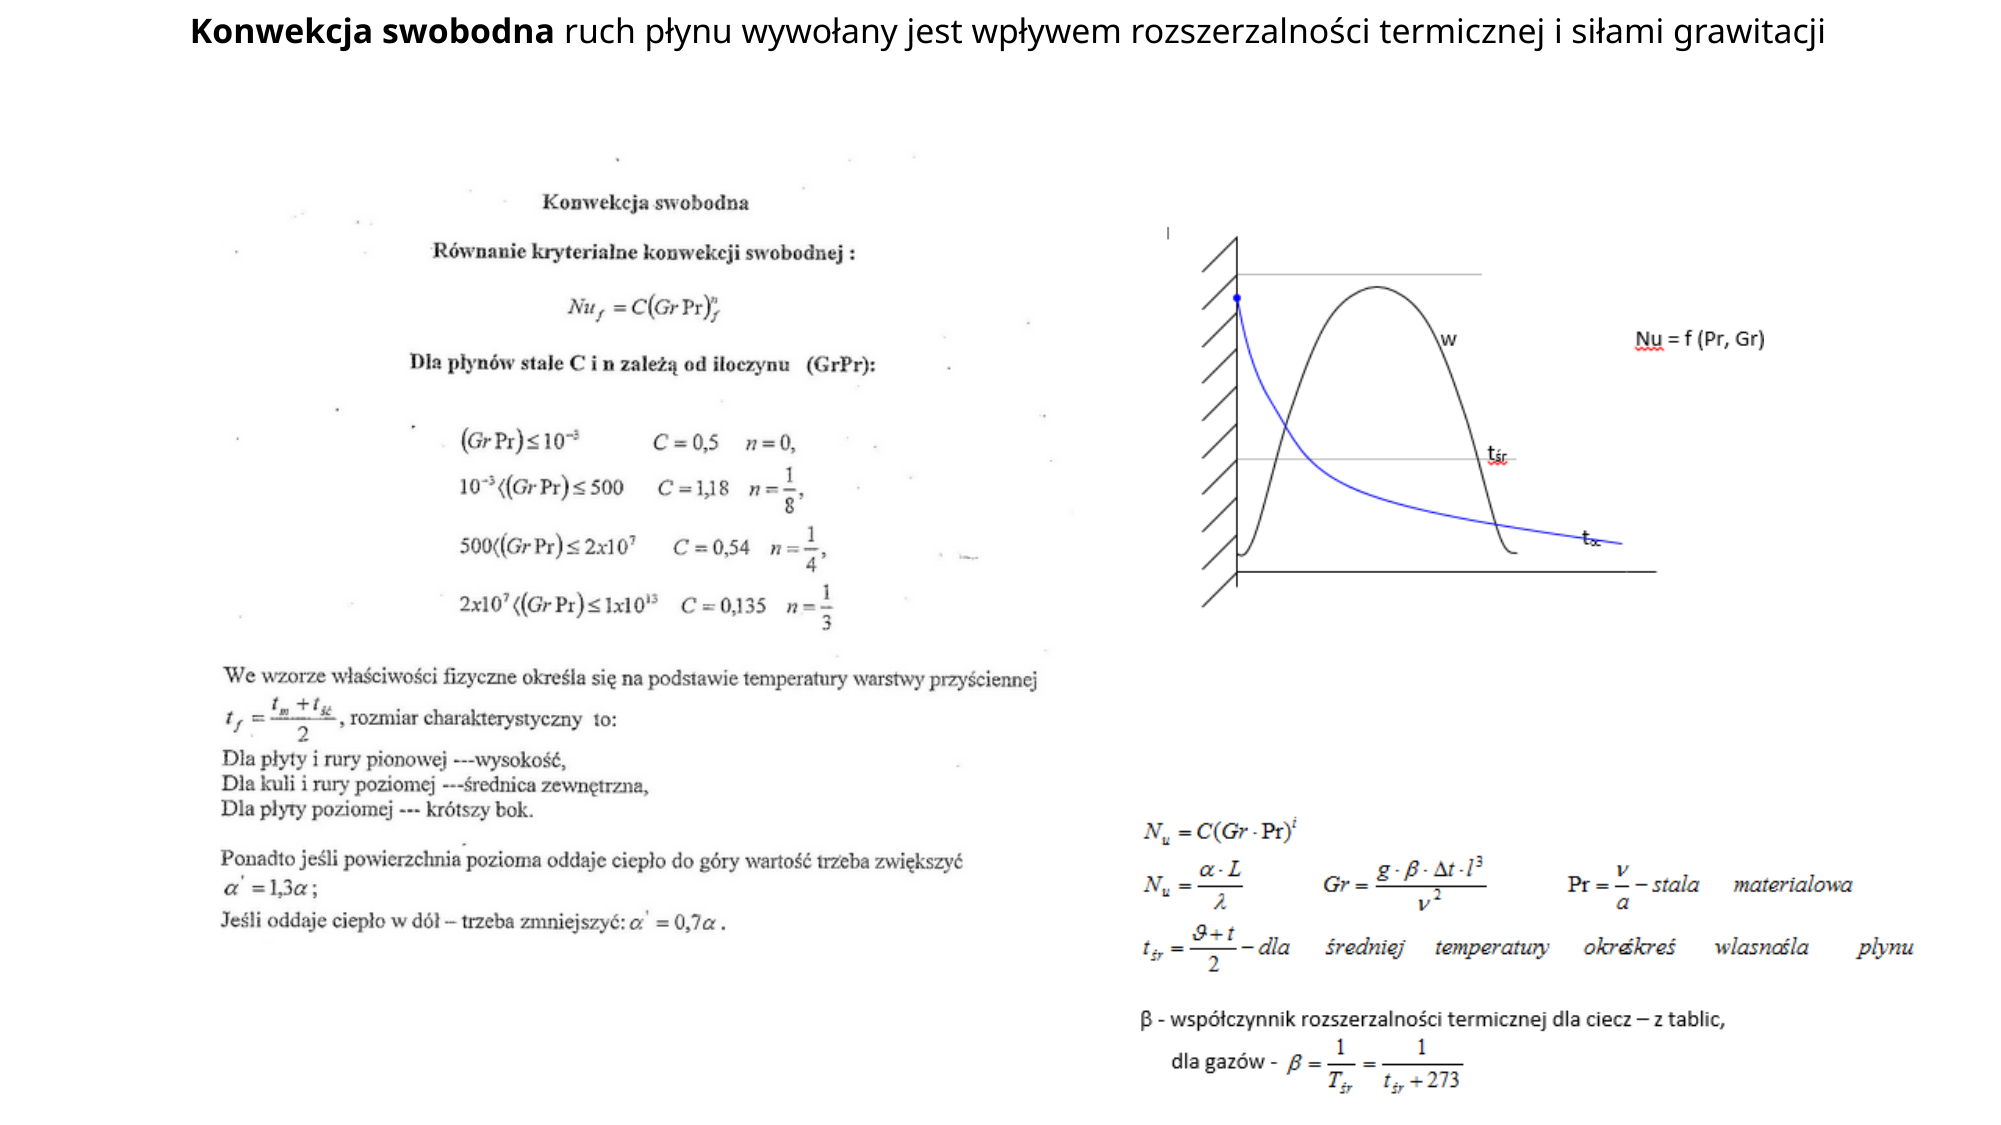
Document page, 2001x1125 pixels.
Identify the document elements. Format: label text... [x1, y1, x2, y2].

picture [1166, 227, 1764, 609]
picture [1125, 803, 1956, 1125]
picture [219, 146, 1074, 944]
title Konwekcja swobodna ruch płynu wywołany jest wpływem rozszerzalności termicznej i siłami grawitacji [174, 0, 1956, 75]
